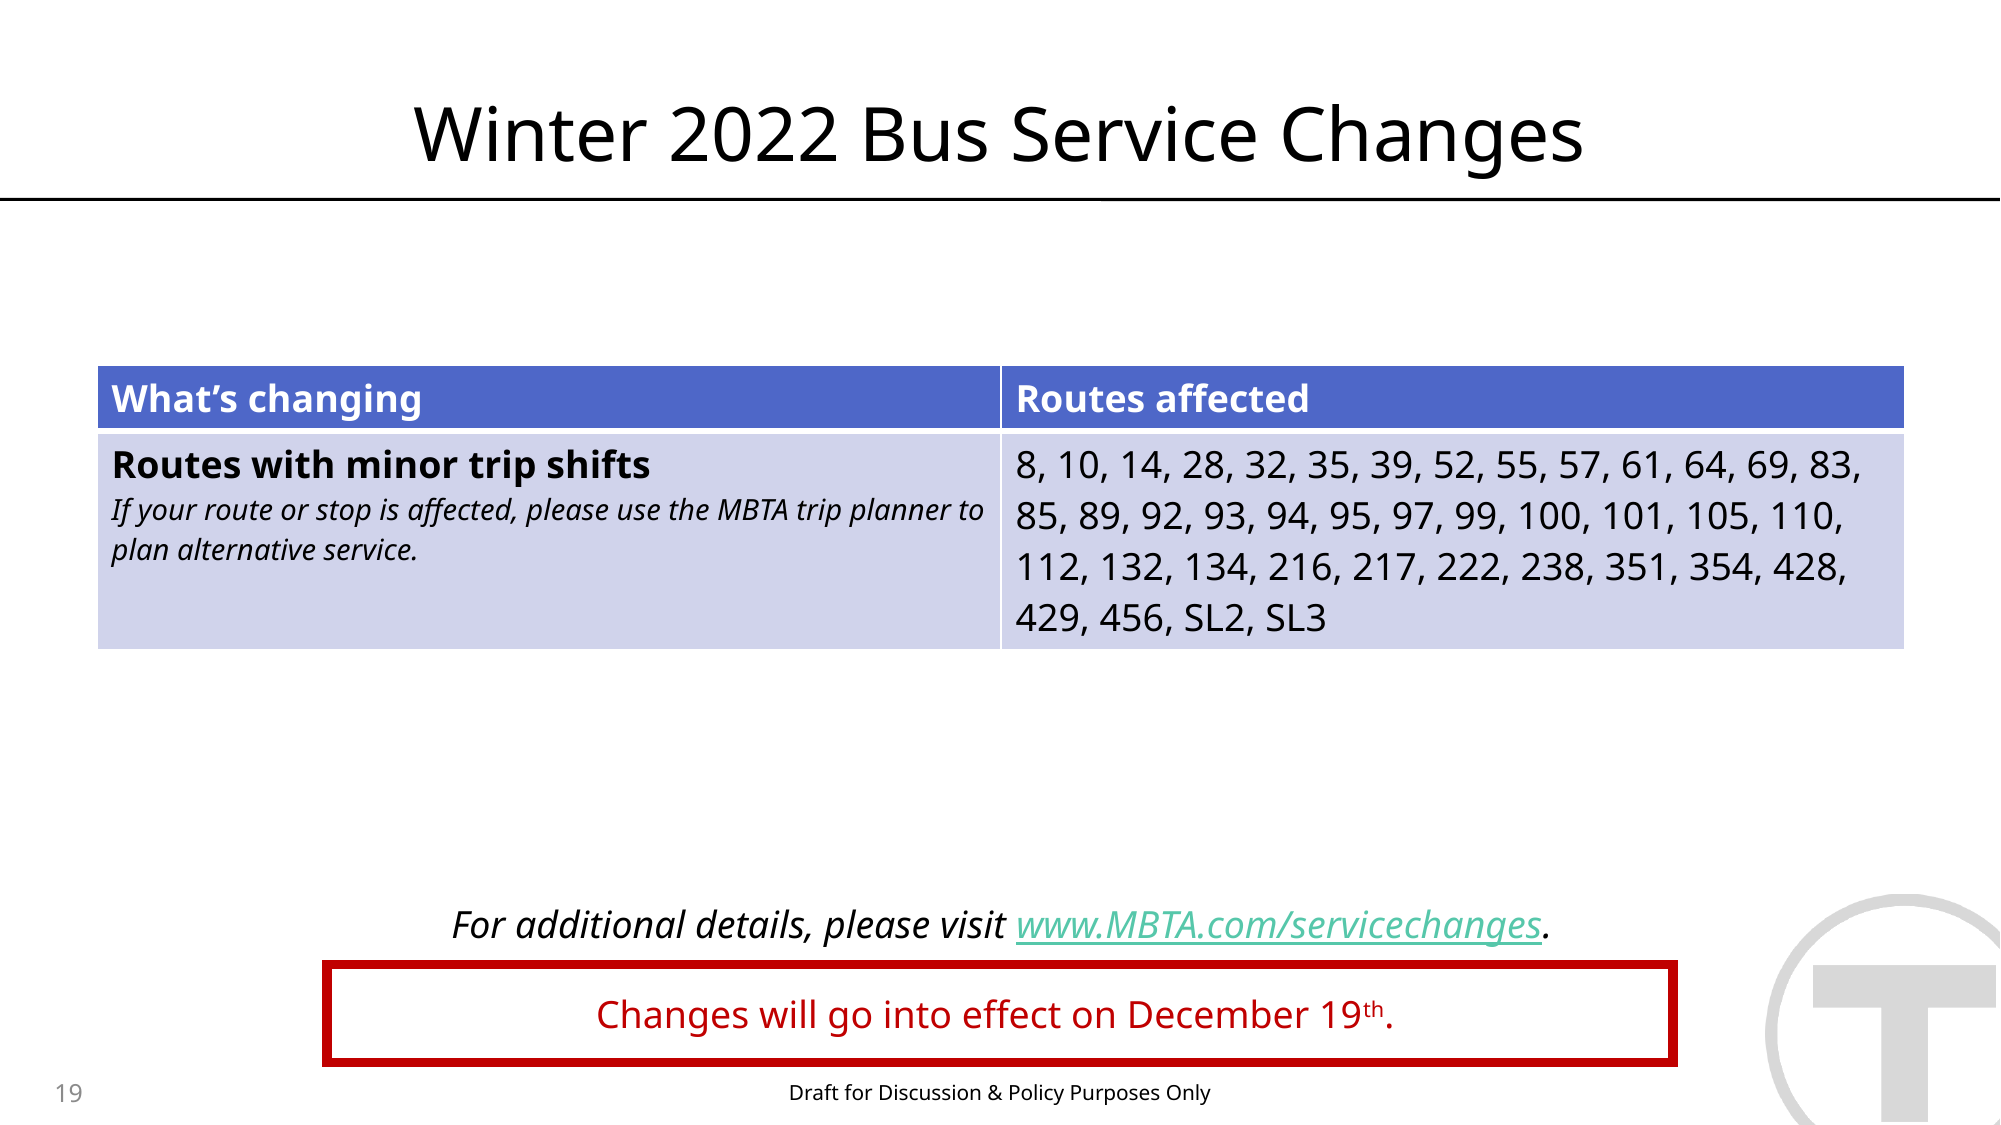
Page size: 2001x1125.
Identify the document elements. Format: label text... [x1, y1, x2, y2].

title Winter 2022 Bus Service Changes [137, 87, 1863, 188]
text_box For additional details, please visit www.MBTA.com/servicechanges. [398, 894, 1615, 960]
table_cell Routes with minor trip shifts If your route or stop is affected, please use the MBTA trip planner to plan alternative service. [98, 434, 1000, 649]
text_box Changes will go into effect on December 19th. [326, 963, 1674, 1063]
table_header What’s changing [98, 366, 1000, 428]
table_header Routes affected [1002, 366, 1904, 428]
table_cell 8, 10, 14, 28, 32, 35, 39, 52, 55, 57, 61, 64, 69, 83, 85, 89, 92, 93, 94, 95, 97, 99, 100, 101, 105, 110, 112, 132, 134, 216, 217, 222, 238, 351, 354, 428, 429, 456, SL2, SL3 [1002, 434, 1904, 649]
